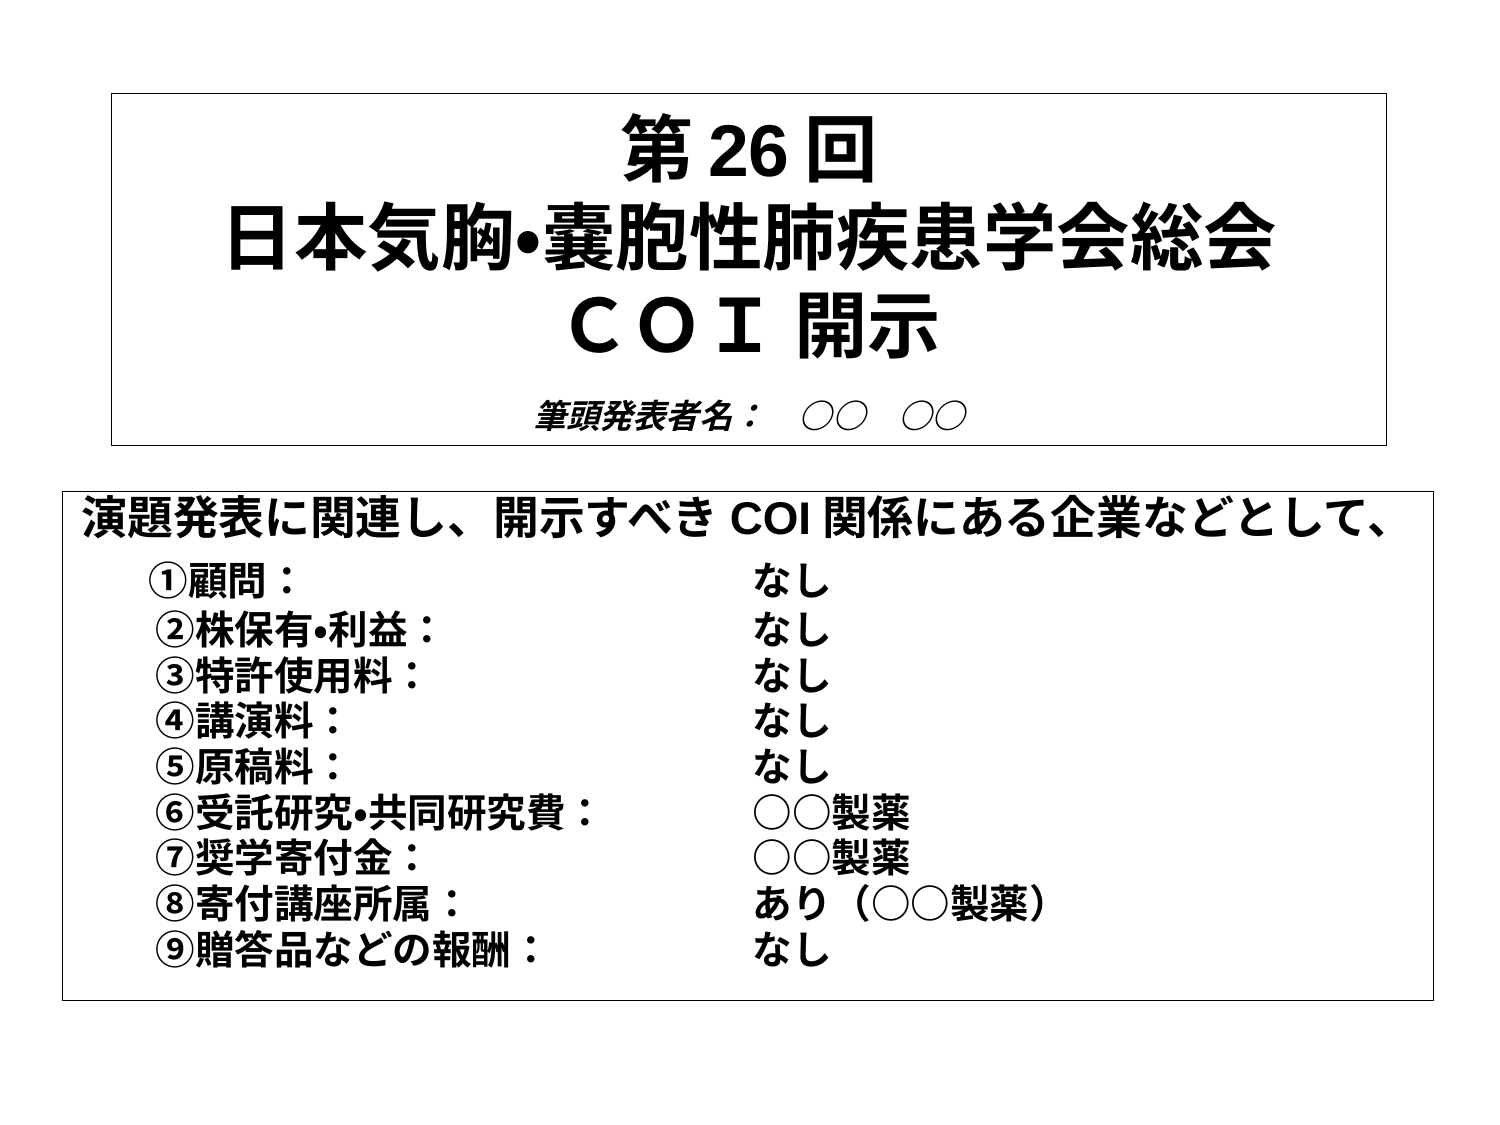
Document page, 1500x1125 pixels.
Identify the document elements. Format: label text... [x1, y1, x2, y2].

text_box 第26回 日本気胸・嚢胞性肺疾患学会総会 ＣＯＩ 開示 筆頭発表者名： ○○ ○○ [111, 93, 1387, 446]
text_box 演題発表に関連し、開示すべきCOI関係にある企業などとして、 ①顧問： なし ②株保有・利益： なし ③特許使用料： なし ④講演料： なし ⑤原稿料： なし ⑥受託研究・共同研究費： ○○製薬 ⑦奨学寄付金： ○○製薬 ⑧寄付講座所属： あり（○○製薬） ⑨贈答品などの報酬： なし [62, 491, 1434, 1001]
